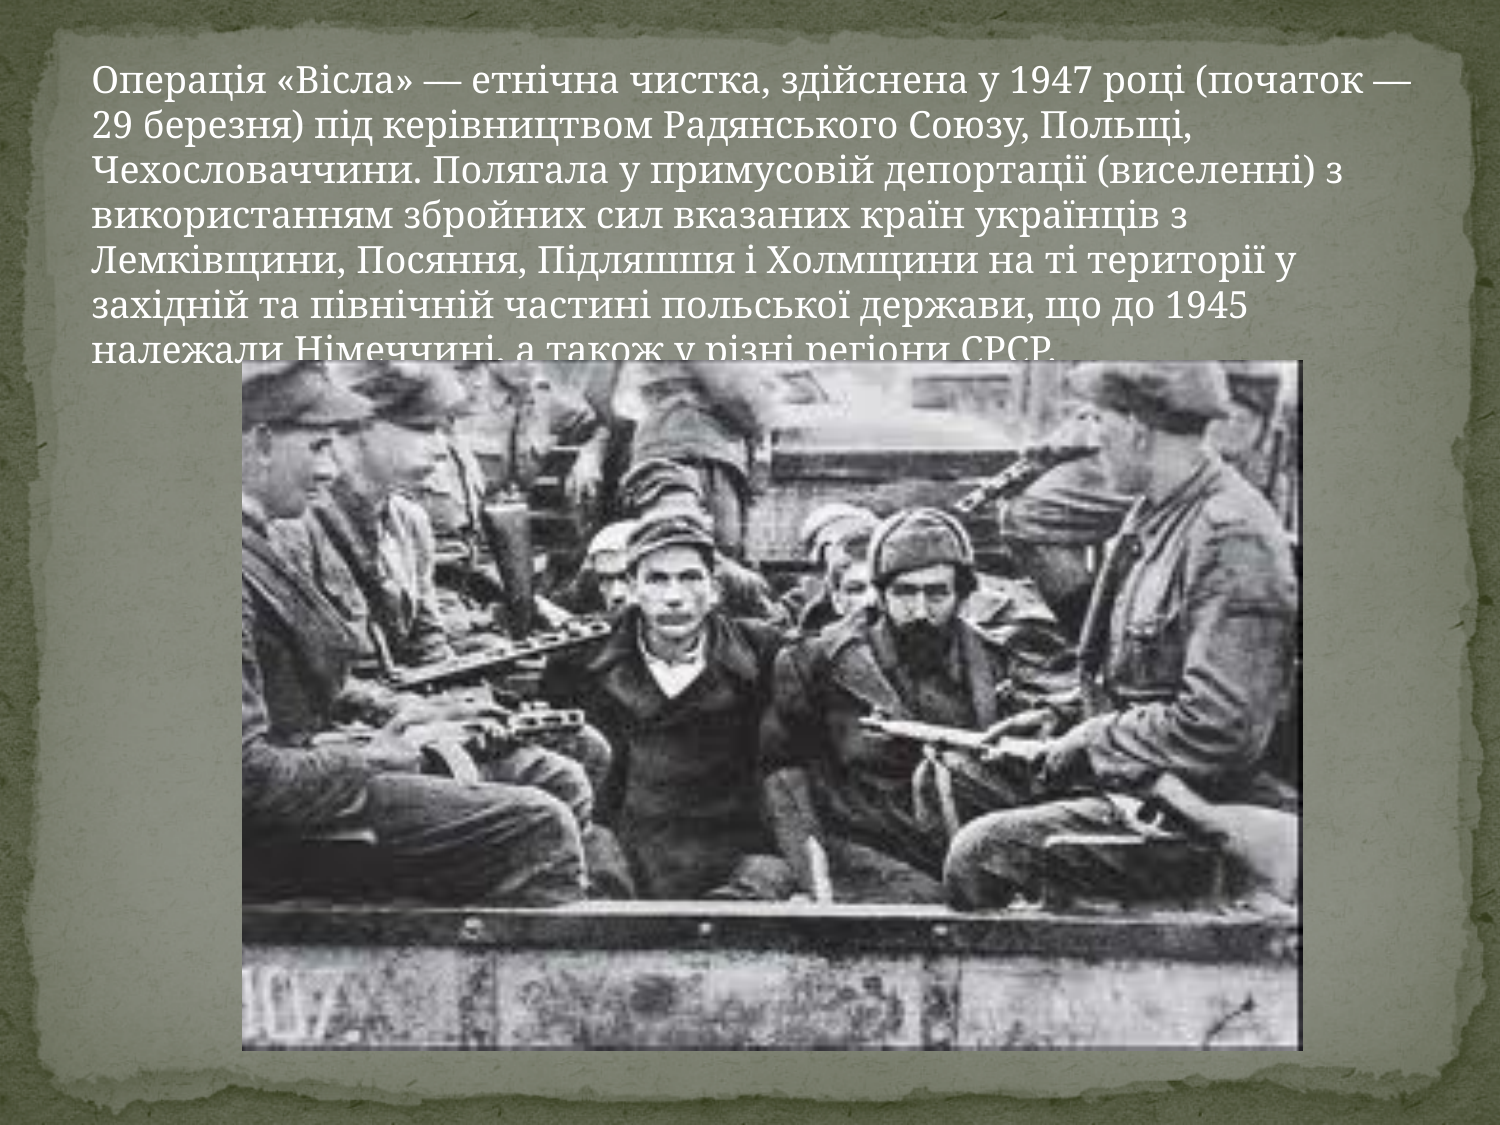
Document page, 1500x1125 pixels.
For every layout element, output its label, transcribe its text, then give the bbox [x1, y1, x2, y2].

picture [242, 360, 1303, 1051]
text_box Операція «Вісла» — етнічна чистка, здійснена у 1947 році (початок — 29 березня) під керівництвом Радянського Союзу, Польщі, Чехословаччини. Полягала у примусовій депортації (виселенні) з використанням збройних сил вказаних країн українців з Лемківщини, Посяння, Підляшшя і Холмщини на ті території у західній та північній частині польської держави, що до 1945 належали Німеччині, а також у різні регіони СРСР. [76, 48, 1447, 379]
